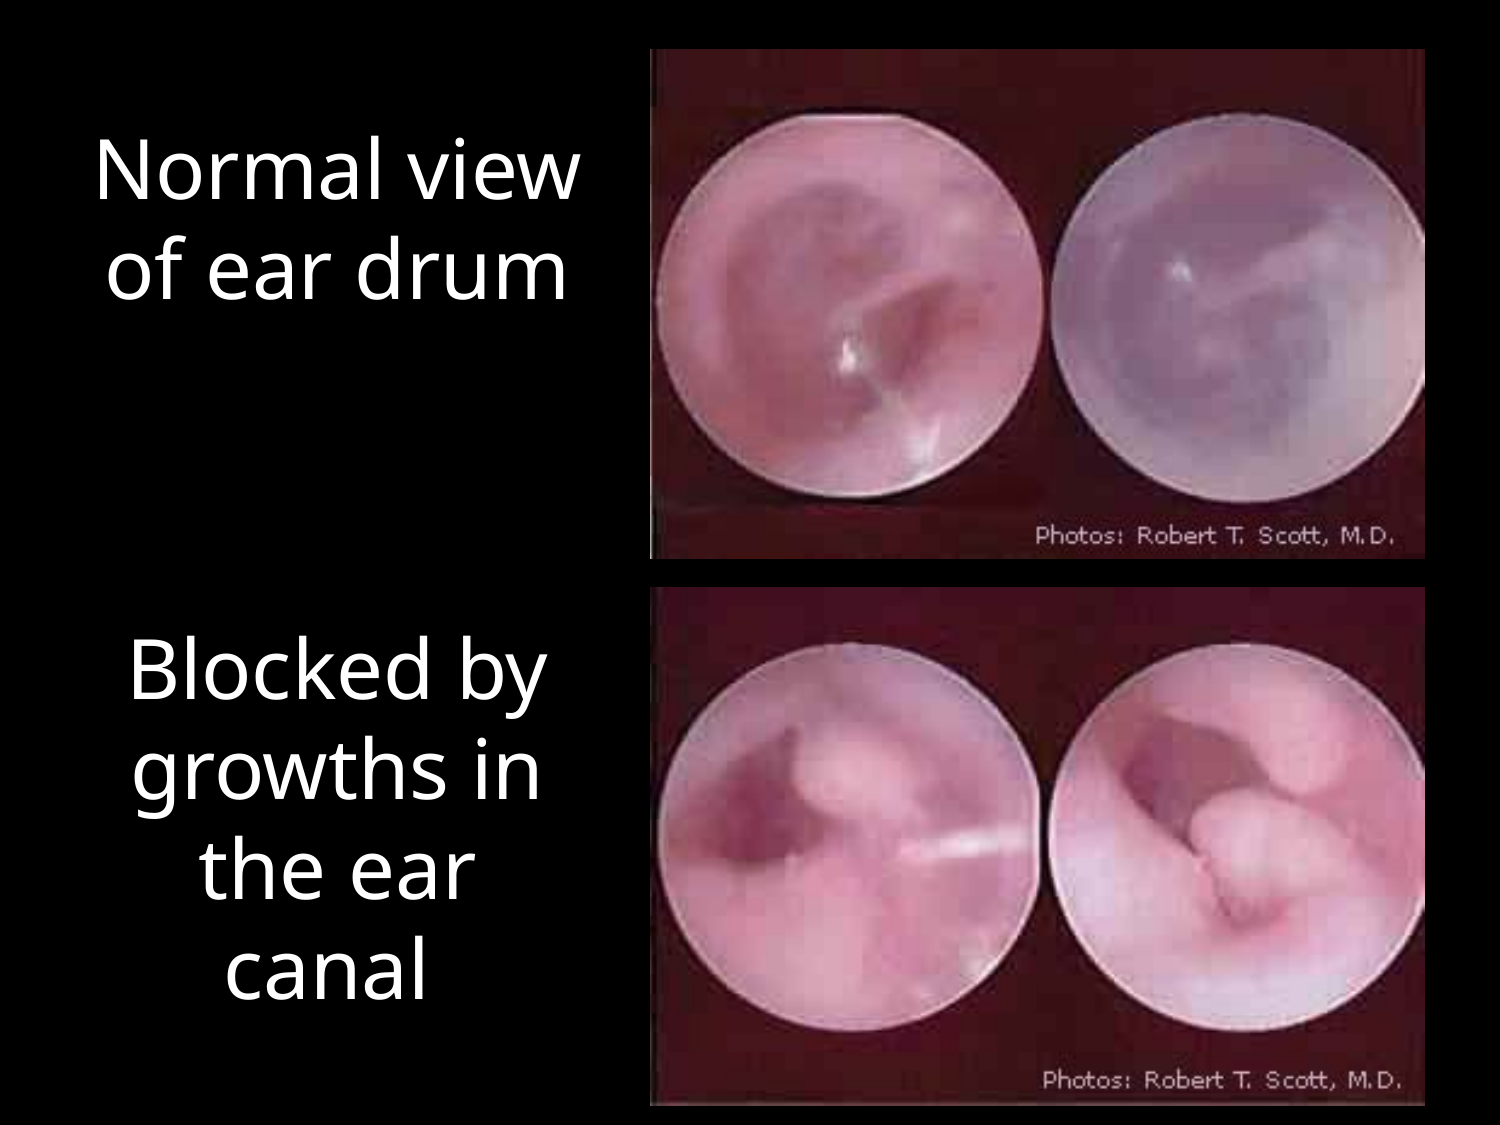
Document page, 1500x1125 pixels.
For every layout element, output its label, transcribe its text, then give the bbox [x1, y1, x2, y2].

title Normal view of ear drum Blocked by growths in the ear canal [75, 45, 600, 1088]
picture [649, 49, 1426, 559]
picture [649, 587, 1426, 1106]
